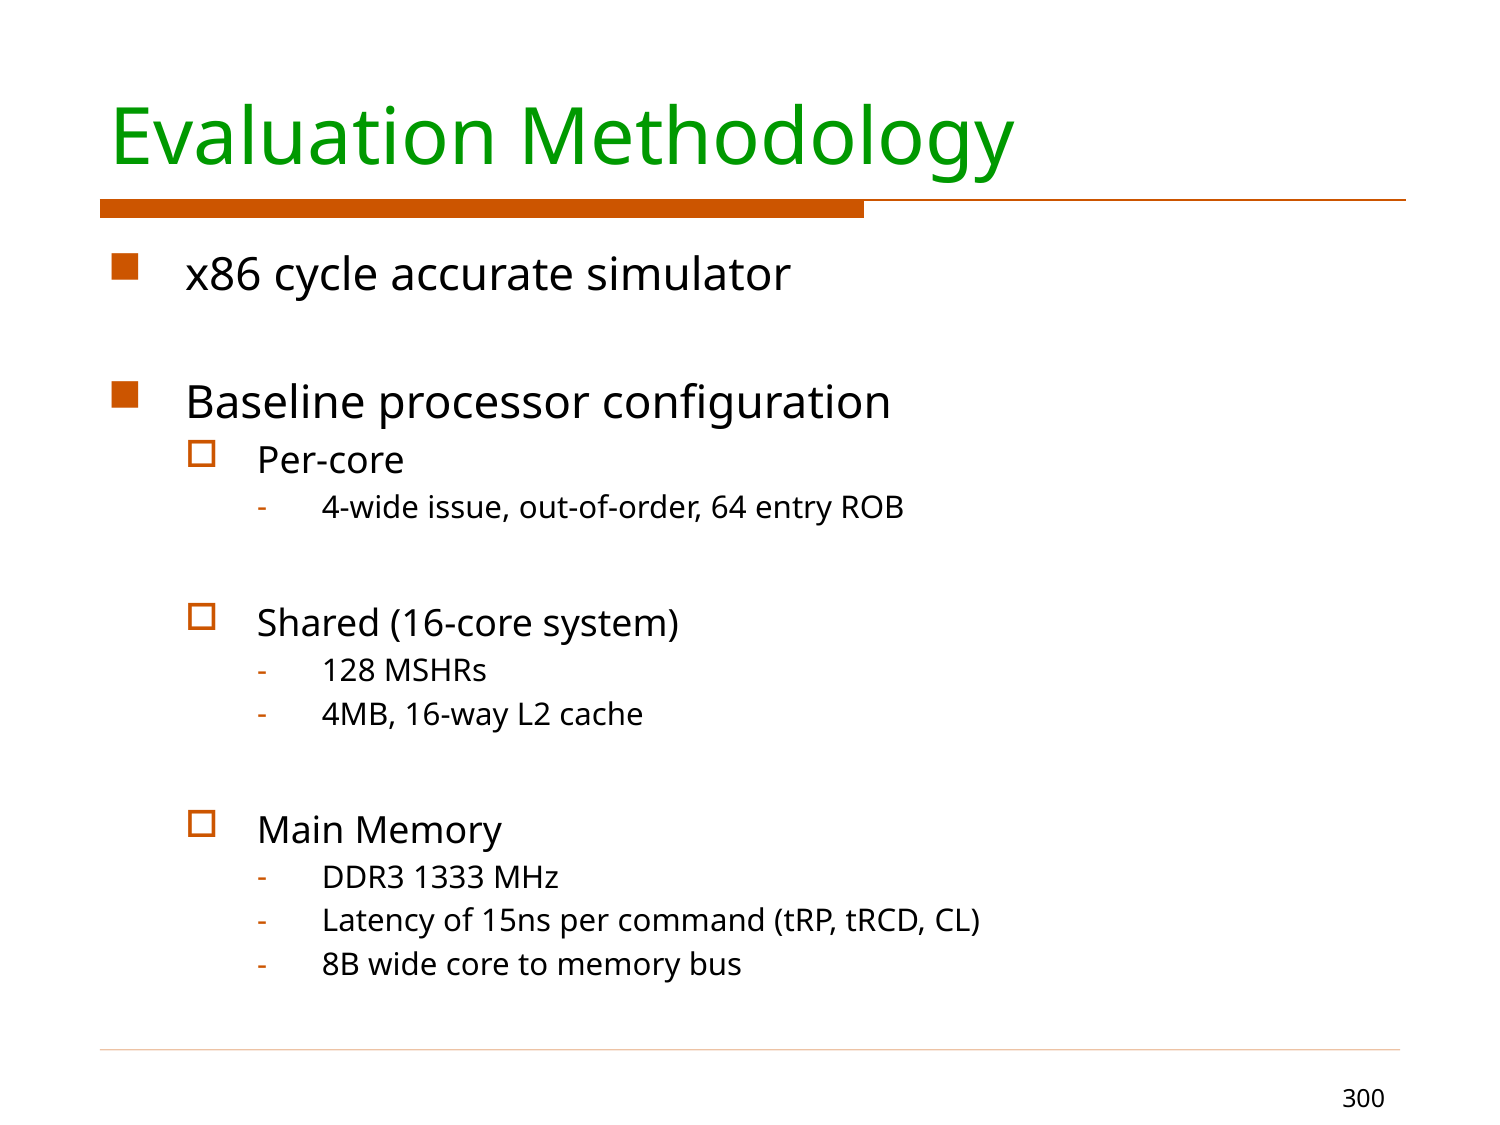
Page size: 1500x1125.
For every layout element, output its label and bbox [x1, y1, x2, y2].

title [94, 49, 1408, 188]
slide_number [1075, 1075, 1401, 1103]
list [92, 237, 1500, 1038]
